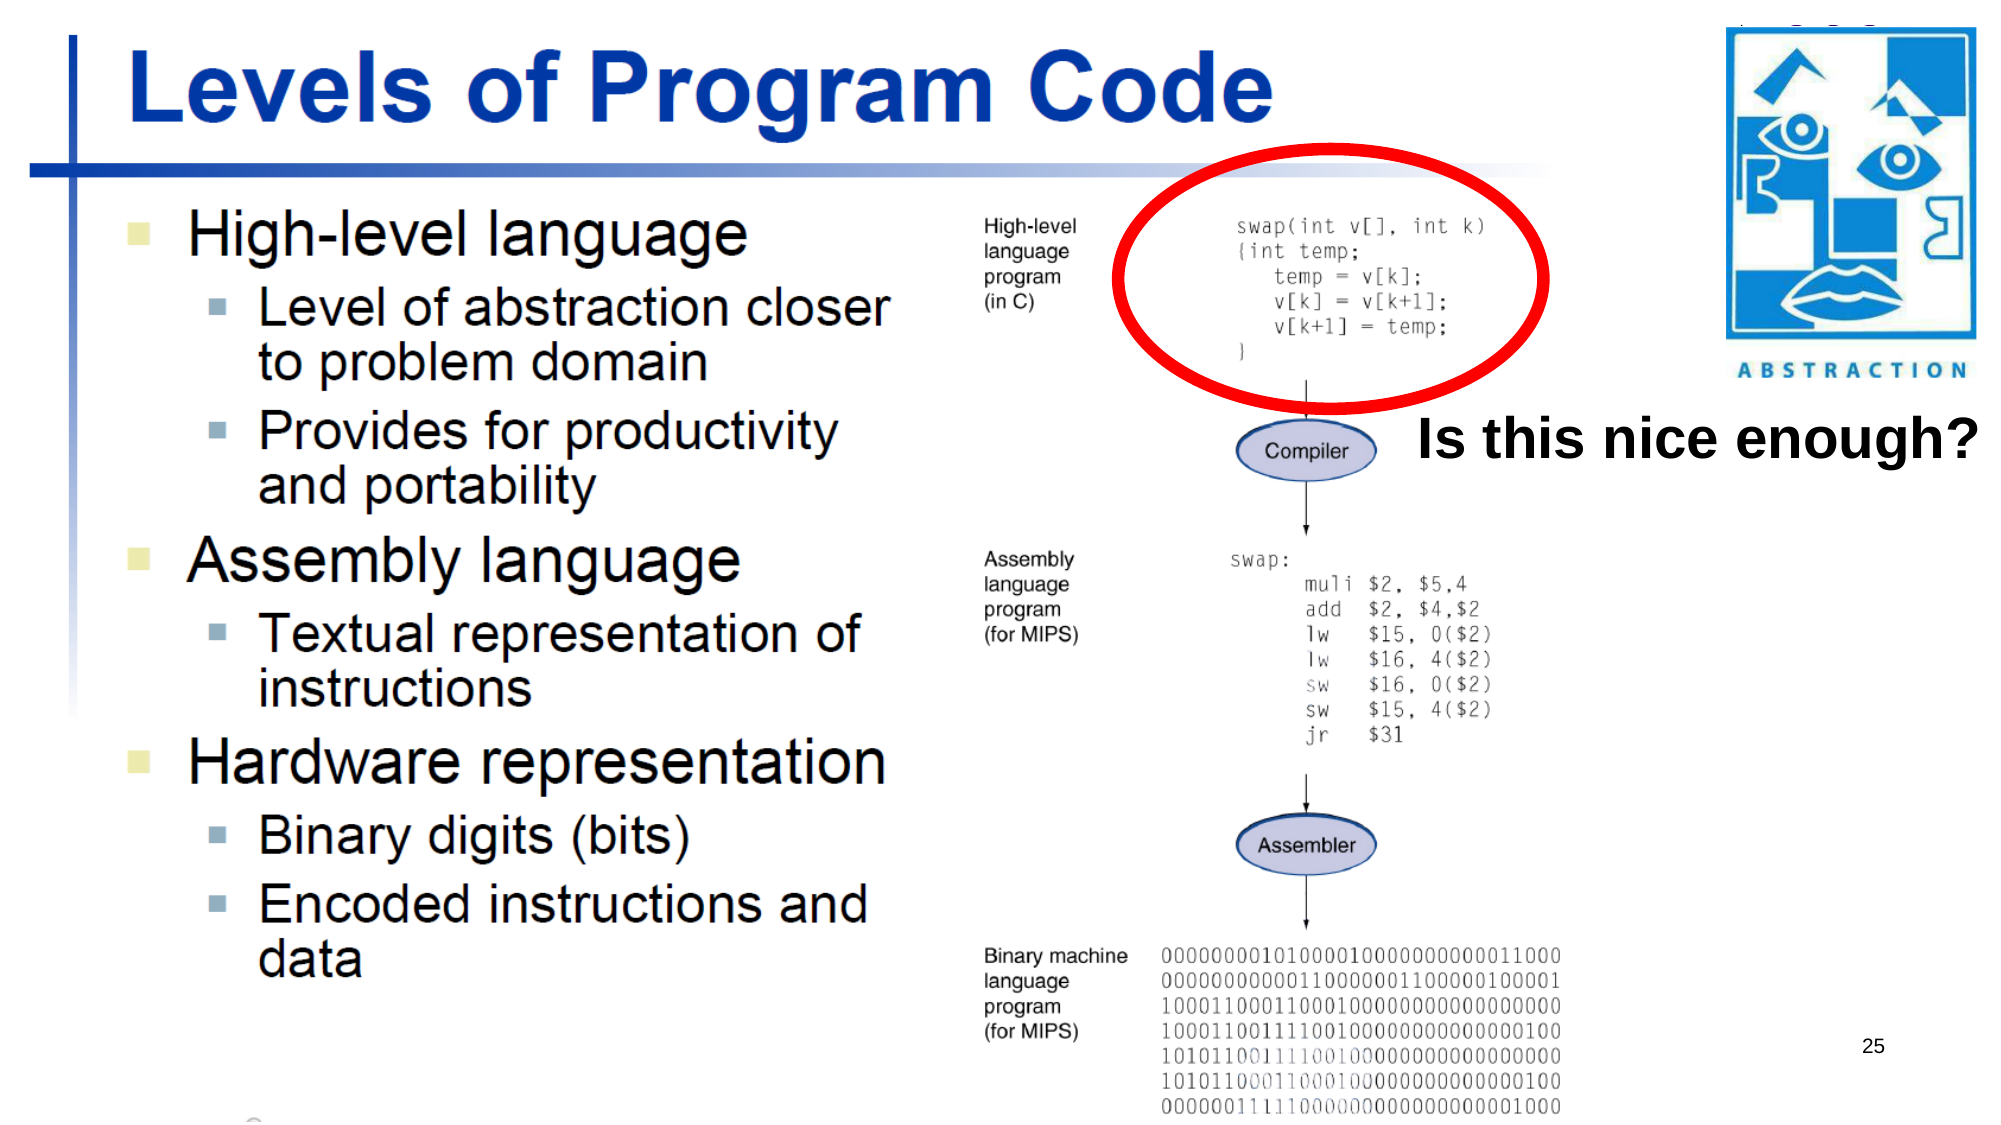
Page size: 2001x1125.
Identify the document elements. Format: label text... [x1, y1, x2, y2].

picture [1703, 26, 2000, 393]
text_box Is this nice enough? [1584, 392, 1997, 478]
picture [0, 0, 1579, 1122]
slide_number 25 [1584, 1024, 1901, 1101]
